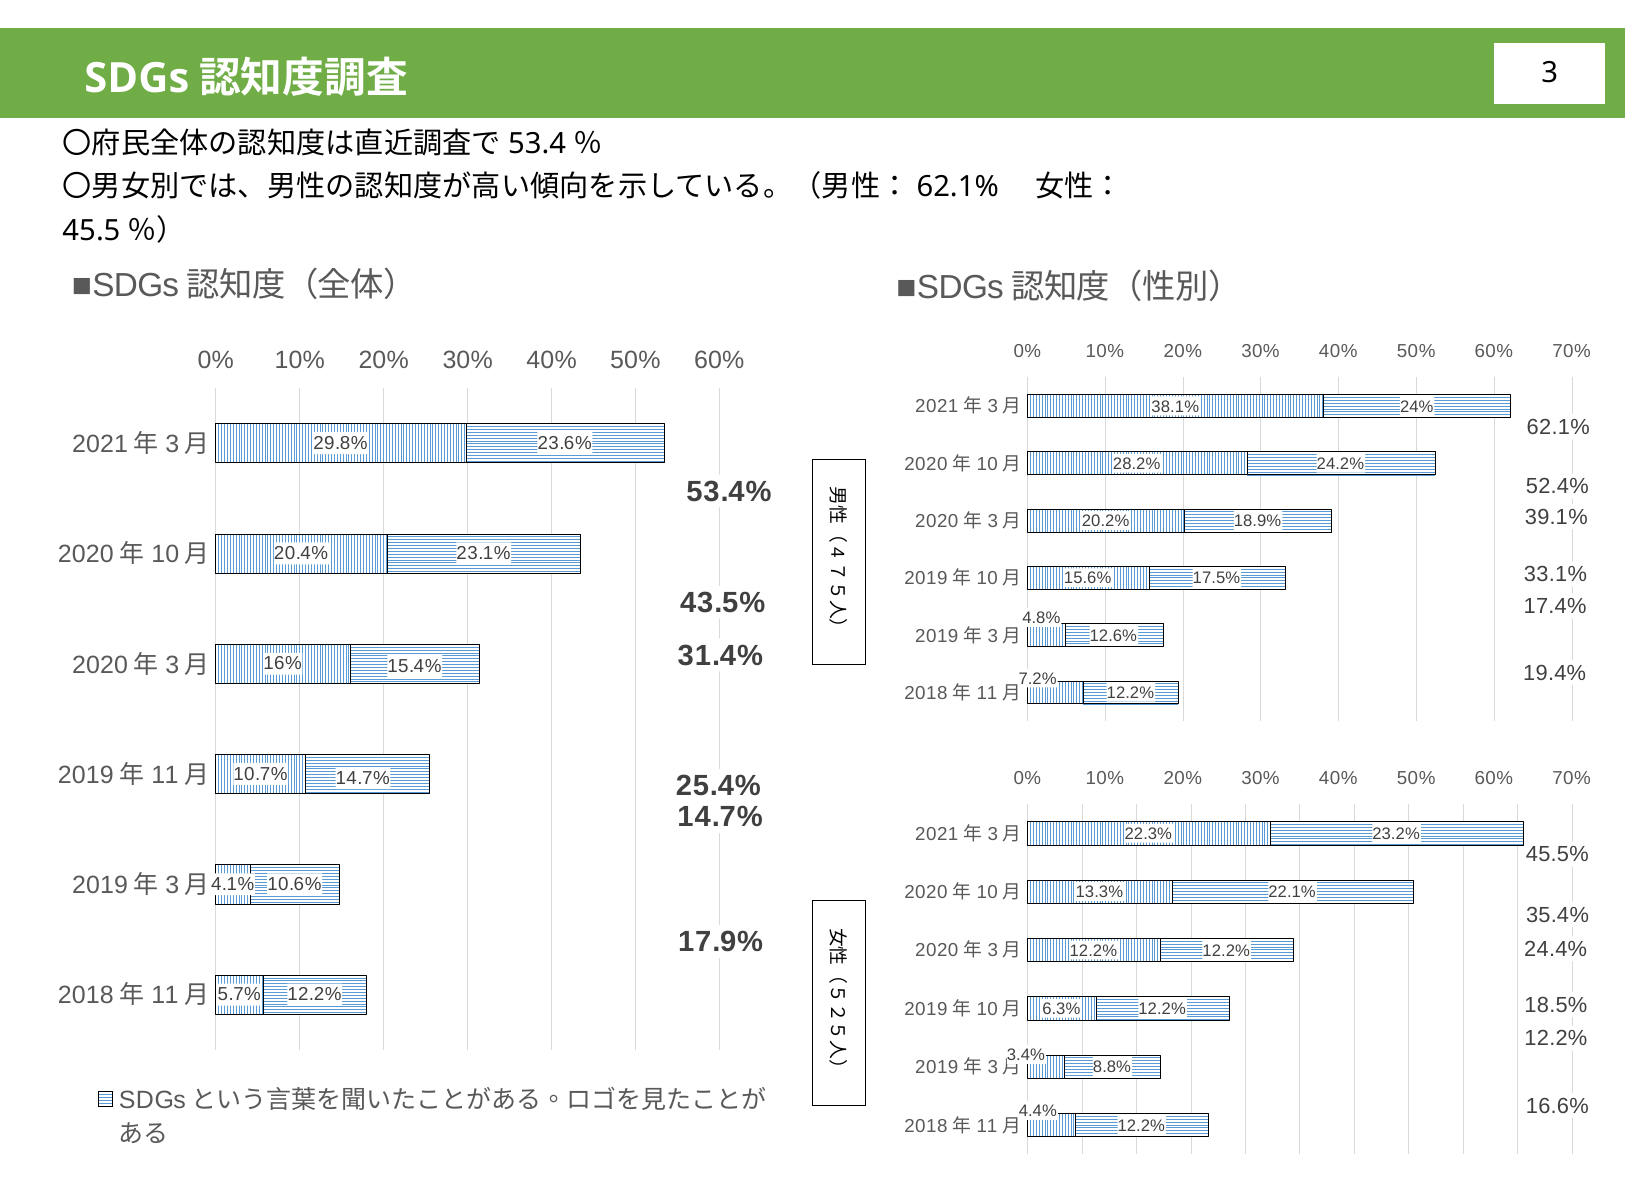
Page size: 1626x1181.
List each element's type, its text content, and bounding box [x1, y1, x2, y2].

chart [889, 759, 1606, 1163]
text_box SDGs認知度調査 [0, 28, 1625, 118]
text_box 男性（4７５人） [812, 459, 866, 665]
text_box 女性（５２５人） [812, 900, 866, 1106]
chart [47, 248, 789, 1163]
chart [889, 246, 1606, 731]
slide_number 2 [1493, 42, 1606, 105]
text_box 〇府民全体の認知度は直近調査で53.4％ 〇男女別では、男性の認知度が高い傾向を示している。（男性：62.1% 女性：45.5％） [47, 139, 1203, 222]
